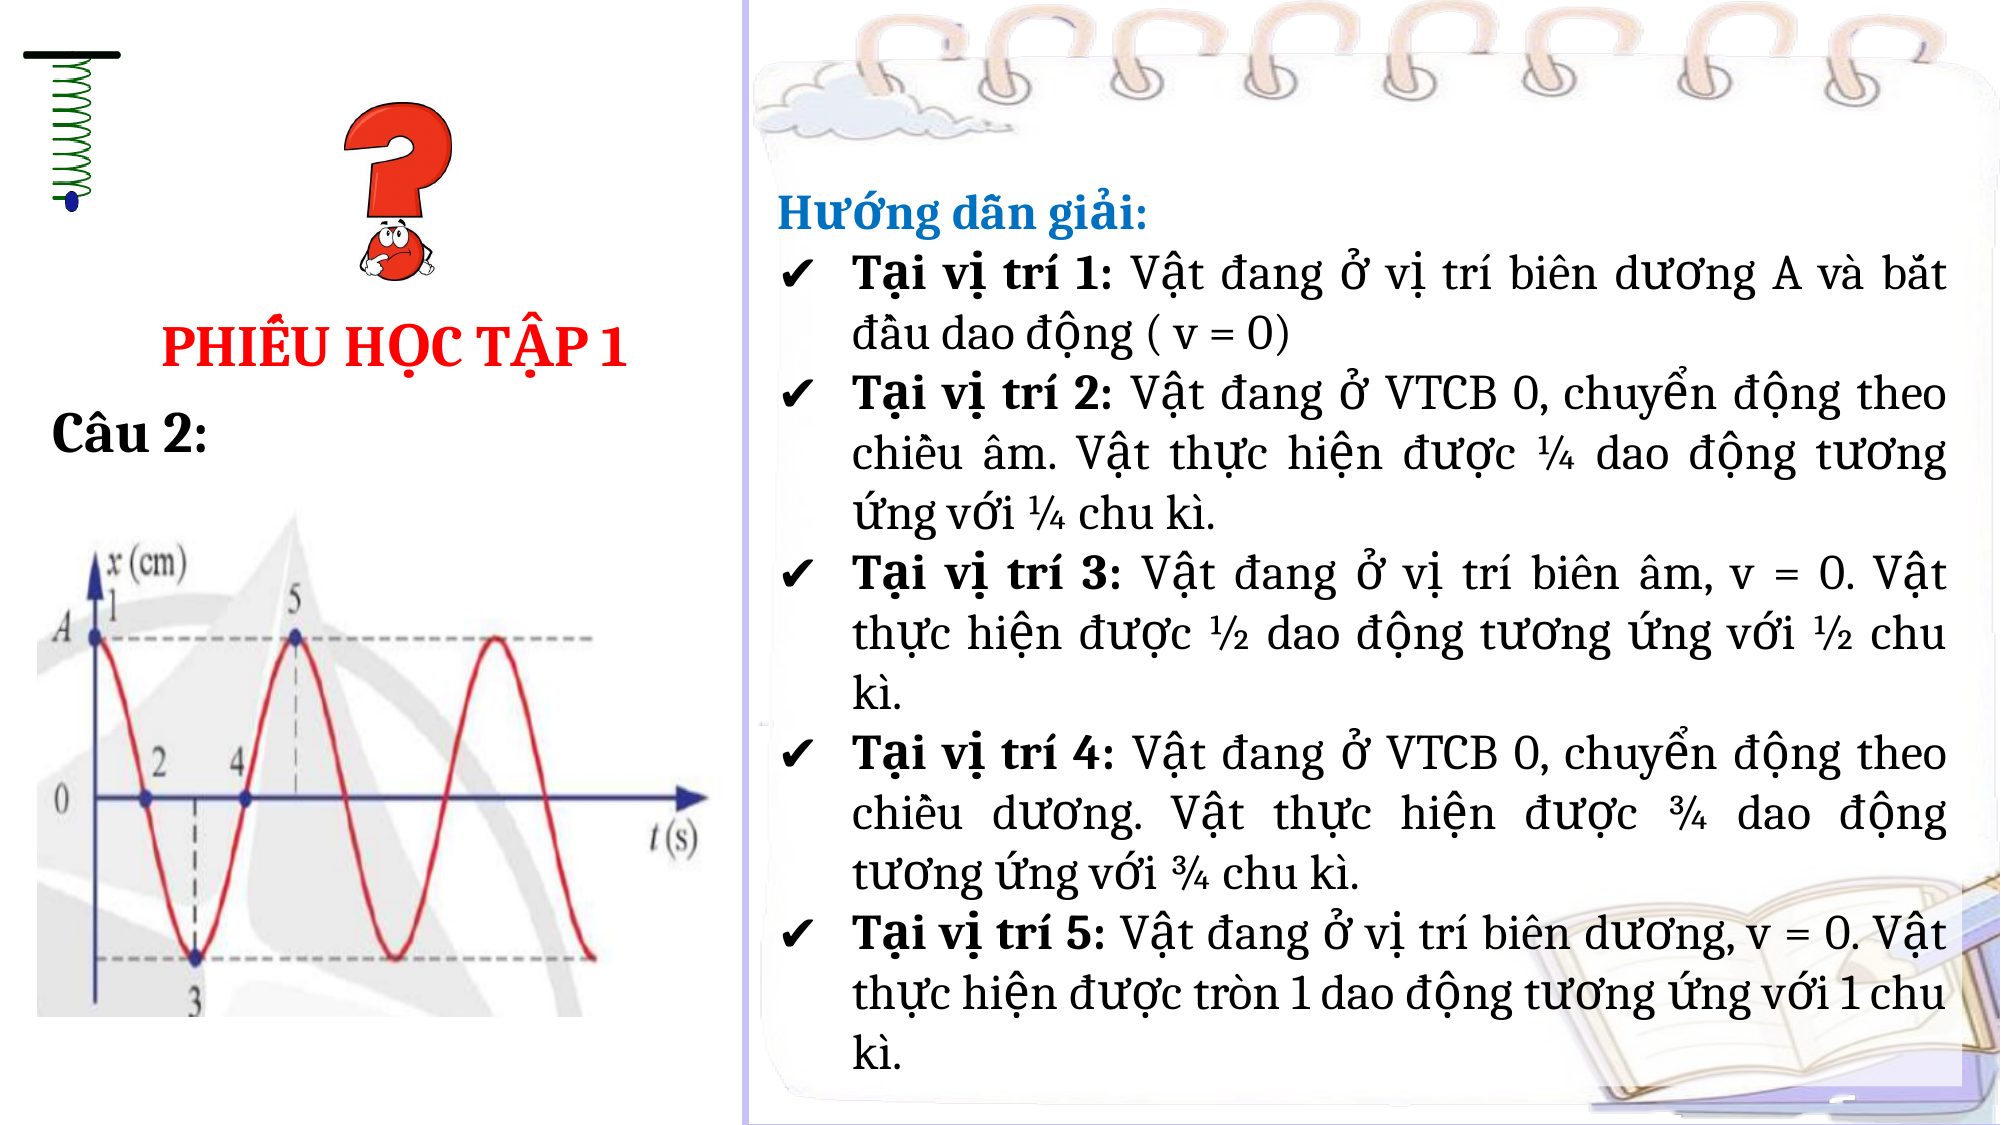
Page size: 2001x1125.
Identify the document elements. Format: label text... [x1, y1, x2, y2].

picture [37, 505, 739, 1017]
picture [748, 0, 2000, 1125]
picture [344, 102, 453, 281]
text_box Câu 2: [37, 386, 250, 473]
text_box PHIẾU HỌC TẬP 1 [136, 300, 653, 386]
picture [9, 24, 137, 302]
